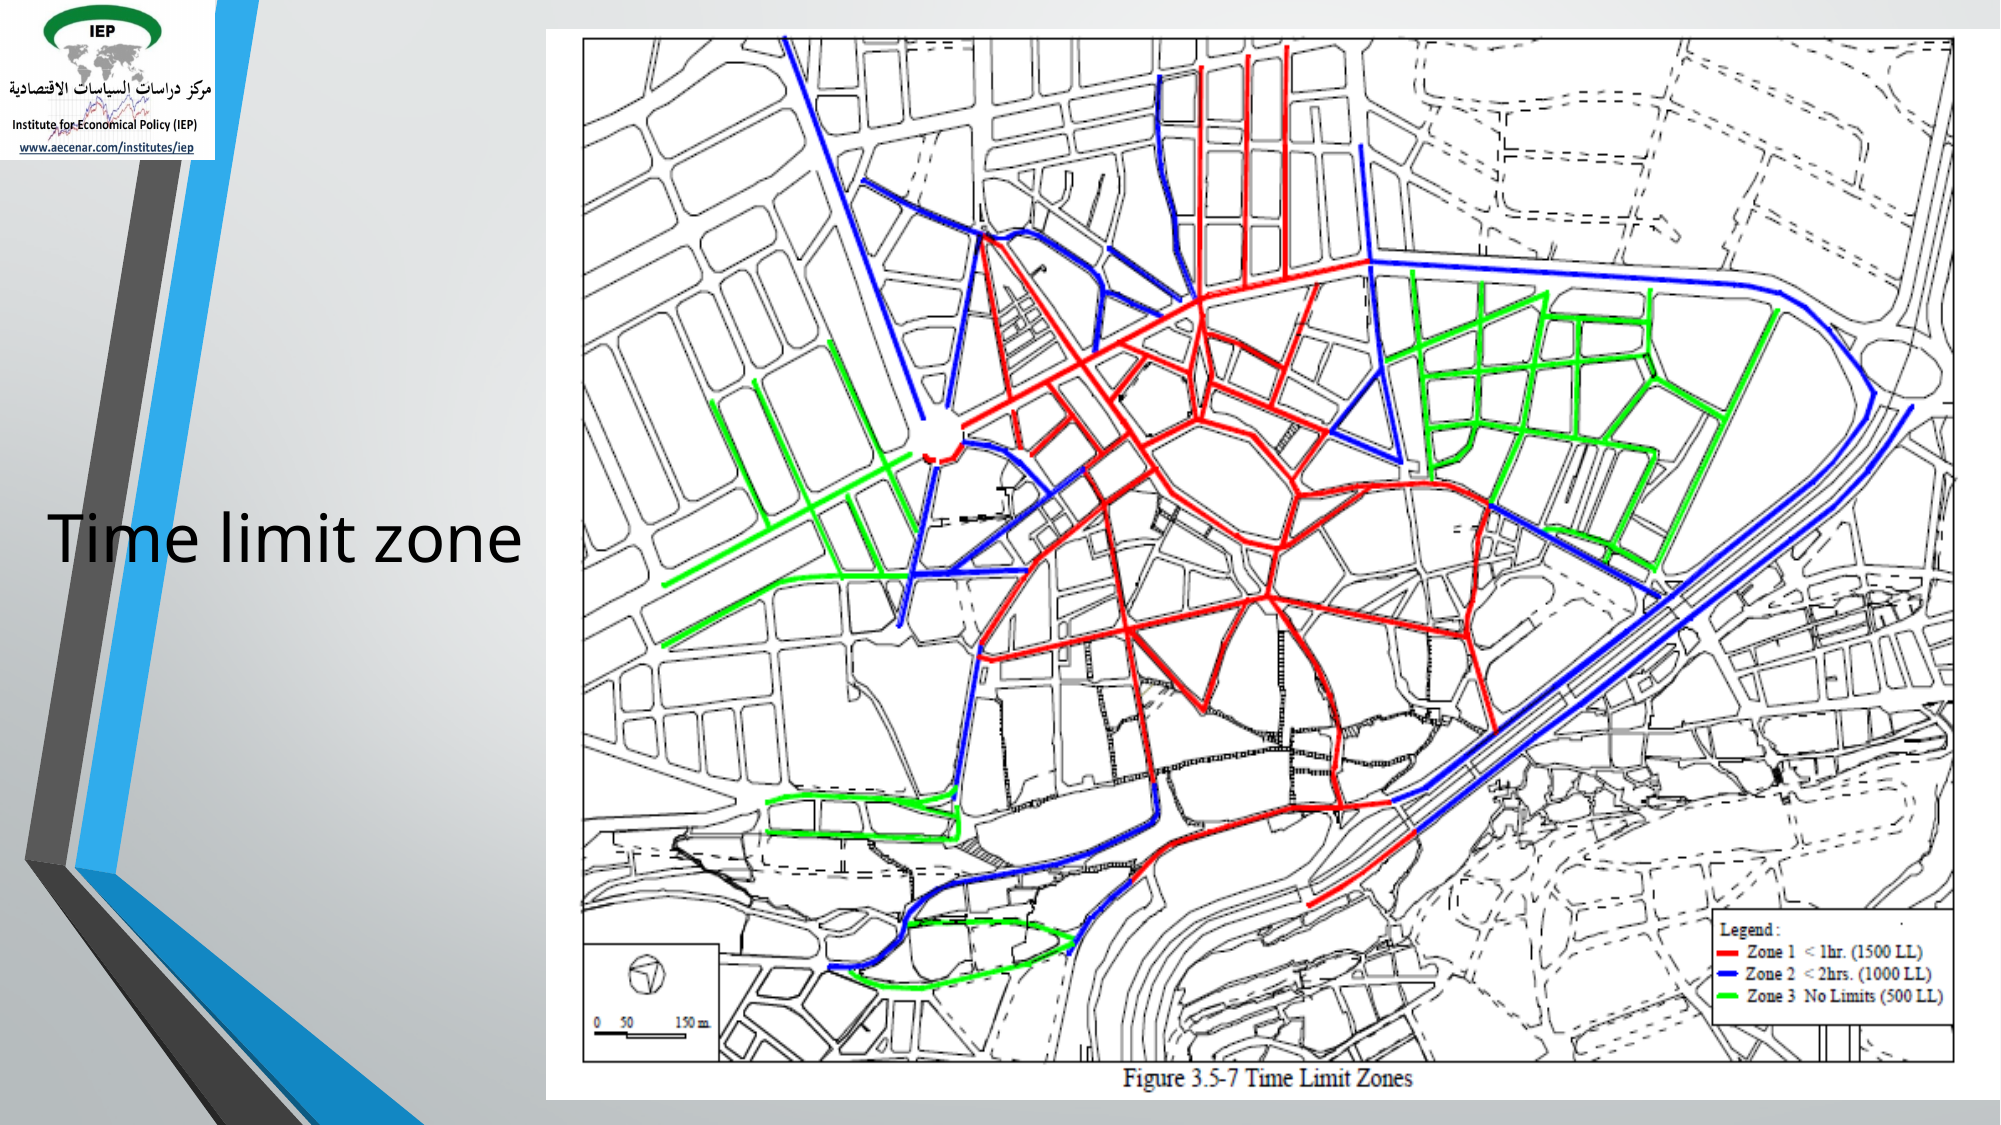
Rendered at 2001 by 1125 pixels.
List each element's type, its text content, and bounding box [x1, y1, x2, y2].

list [545, 28, 2000, 1100]
title Time limit zone [26, 401, 545, 670]
picture [0, 0, 216, 160]
